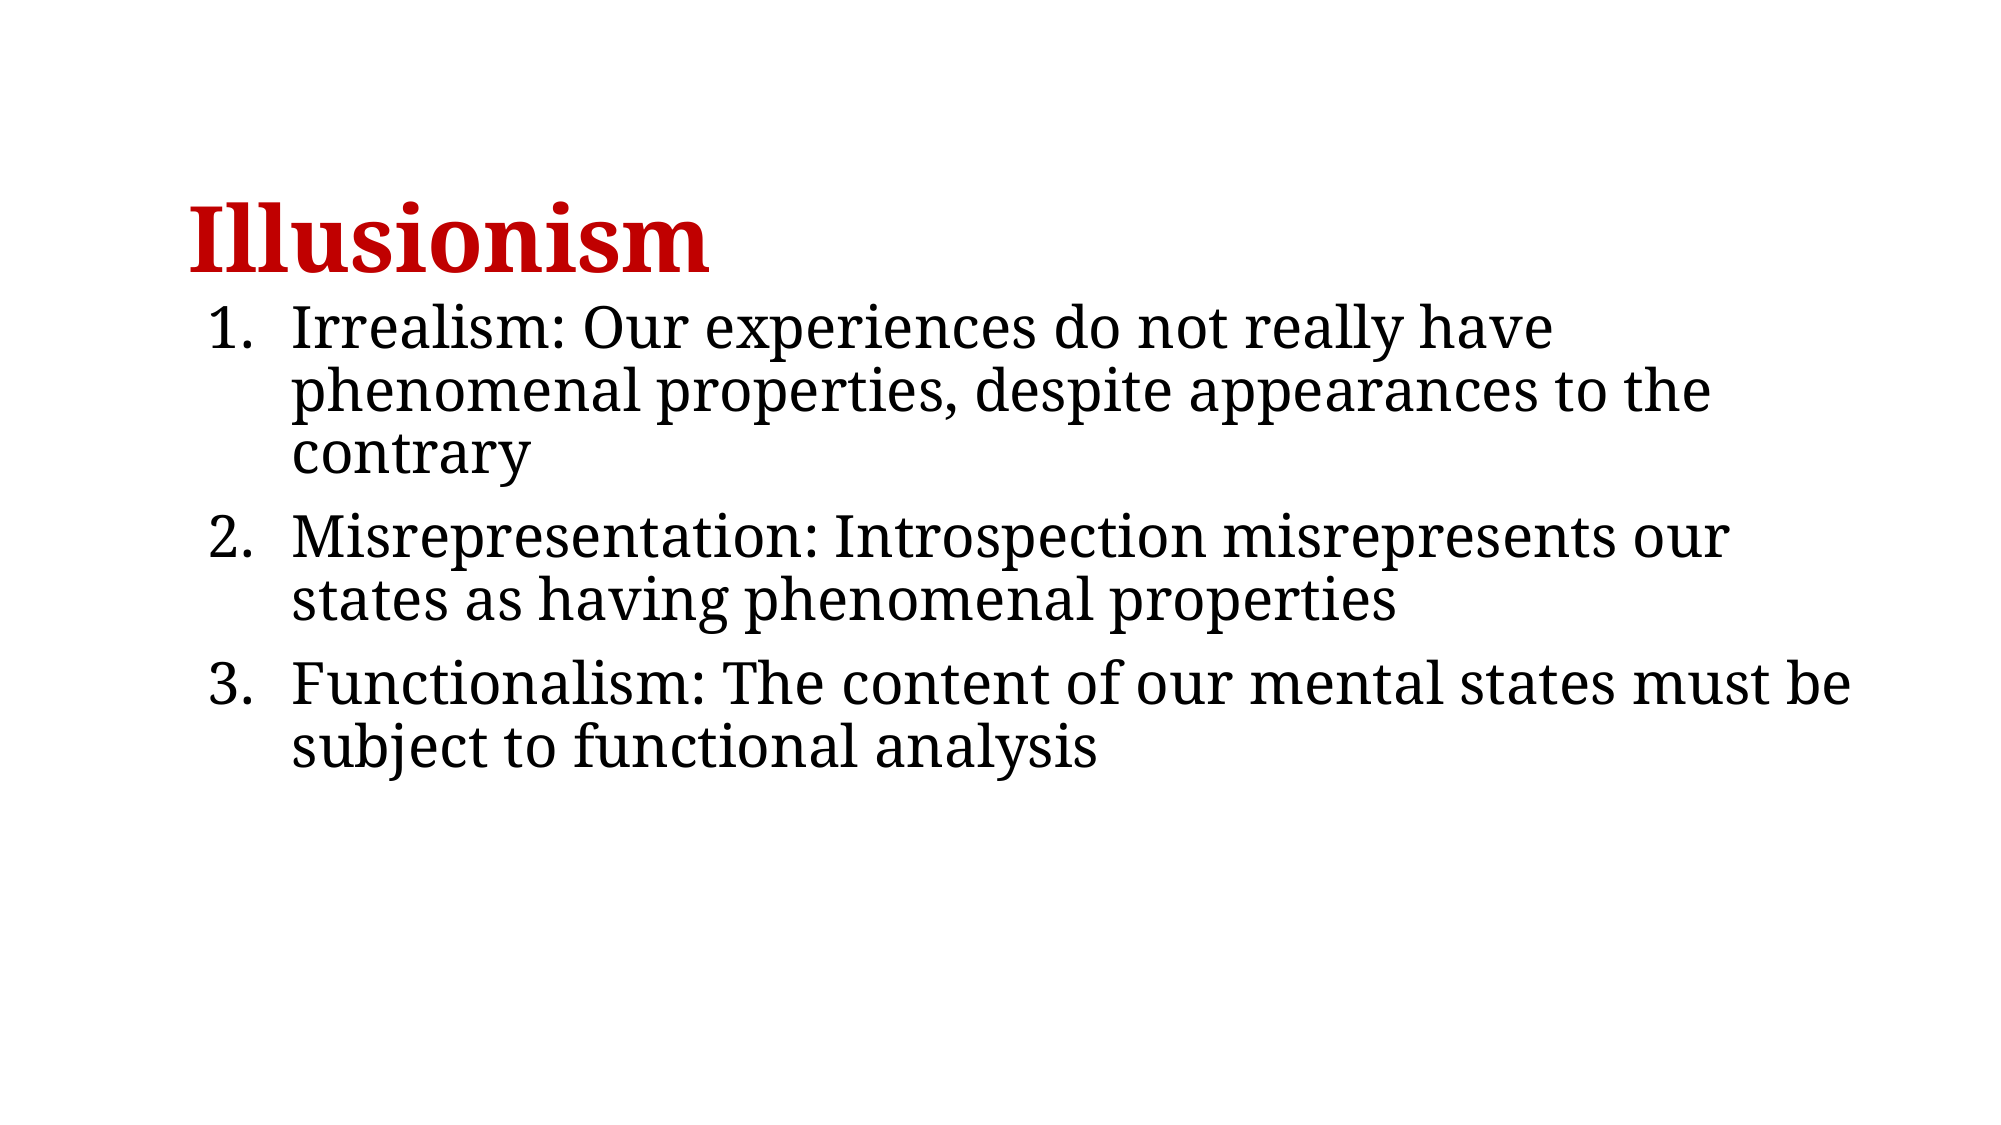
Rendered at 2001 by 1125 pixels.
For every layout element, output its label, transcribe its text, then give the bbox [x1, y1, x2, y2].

title Illusionism [173, 133, 1899, 352]
list Irrealism: Our experiences do not really have phenomenal properties, despite appearances to the contrary Misrepresentation: Introspection misrepresents our states as having phenomenal properties Functionalism: The content of our mental states must be subject to functional analysis [192, 290, 1918, 1005]
